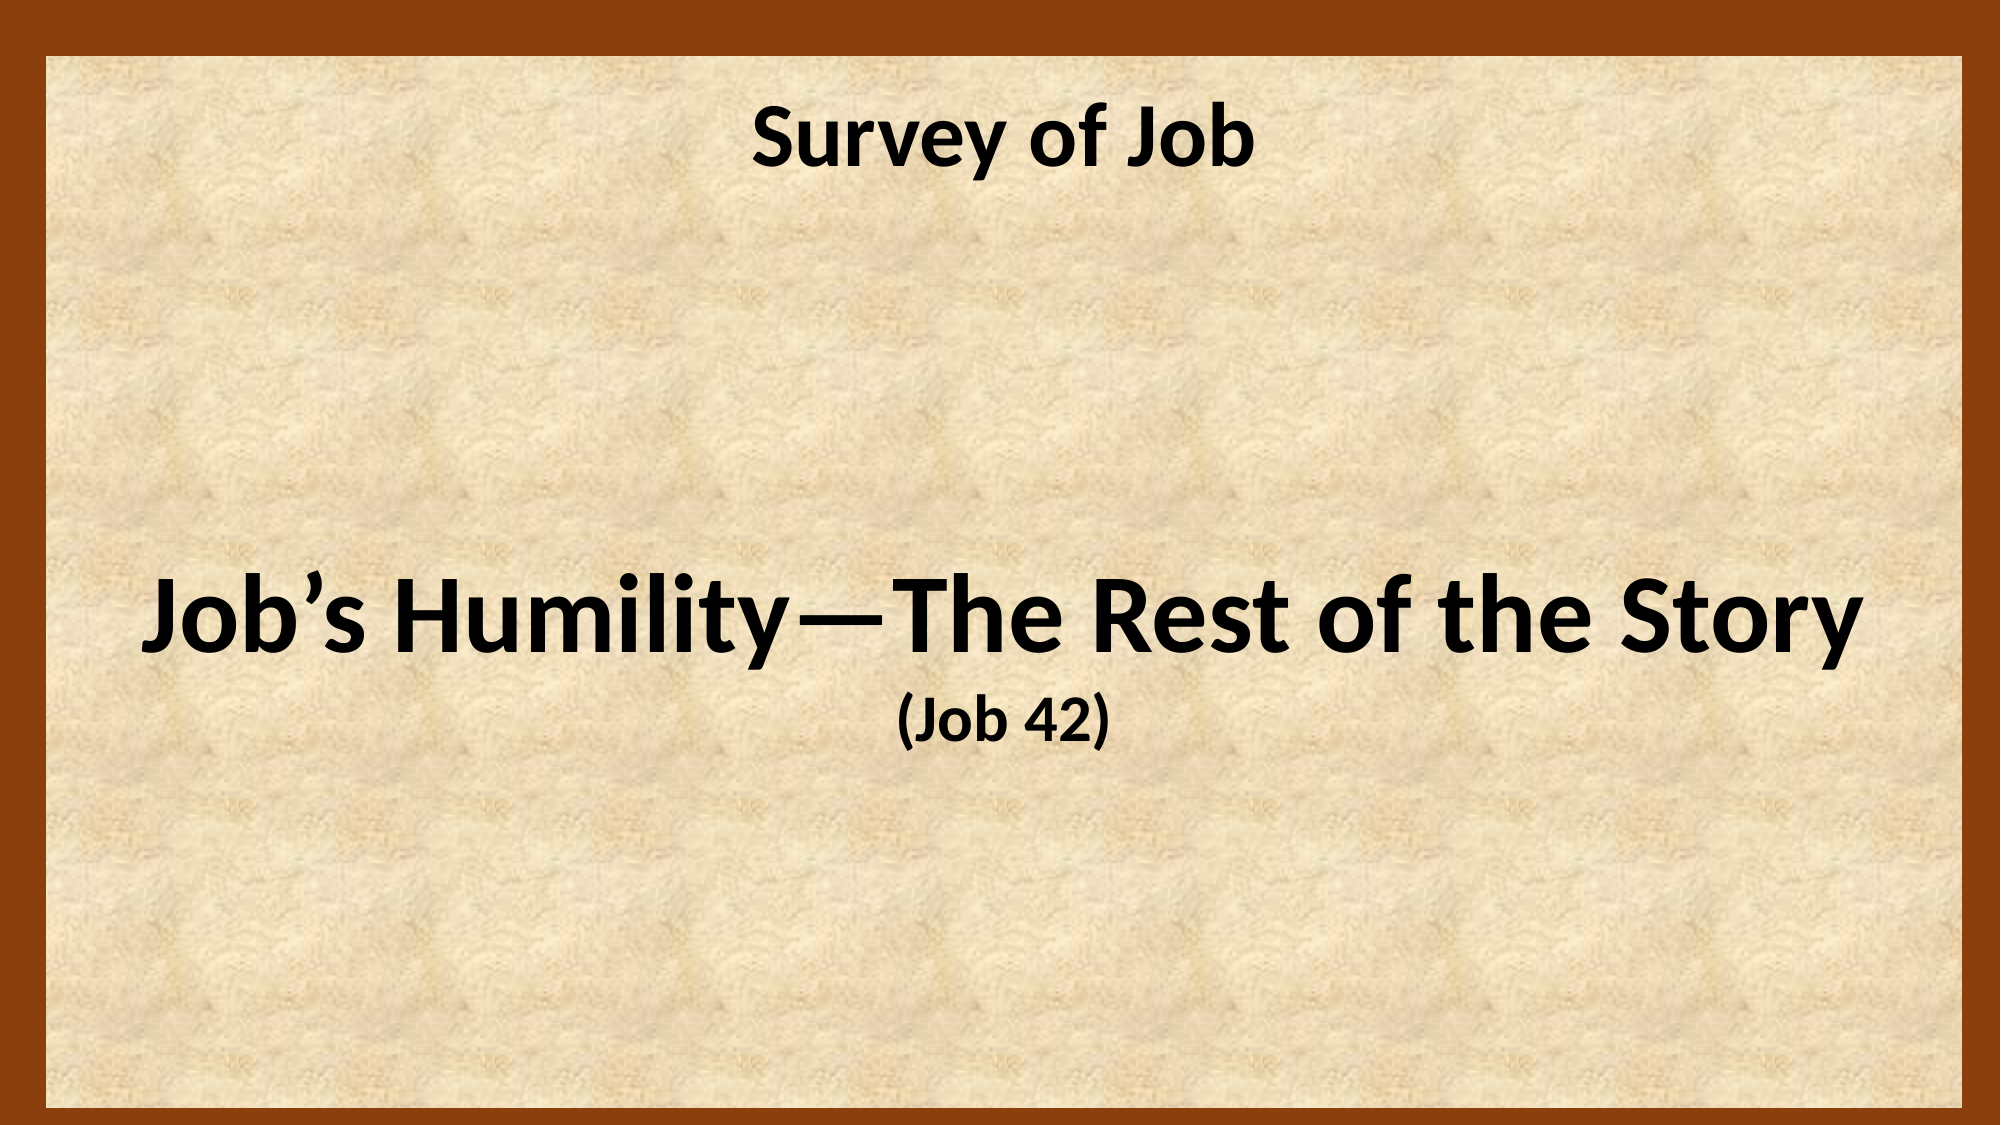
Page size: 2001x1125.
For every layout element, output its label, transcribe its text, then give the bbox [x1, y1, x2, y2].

picture [0, 0, 2001, 1125]
slide_number 3 [1412, 1042, 1863, 1103]
text_box [13, 23, 1994, 1125]
